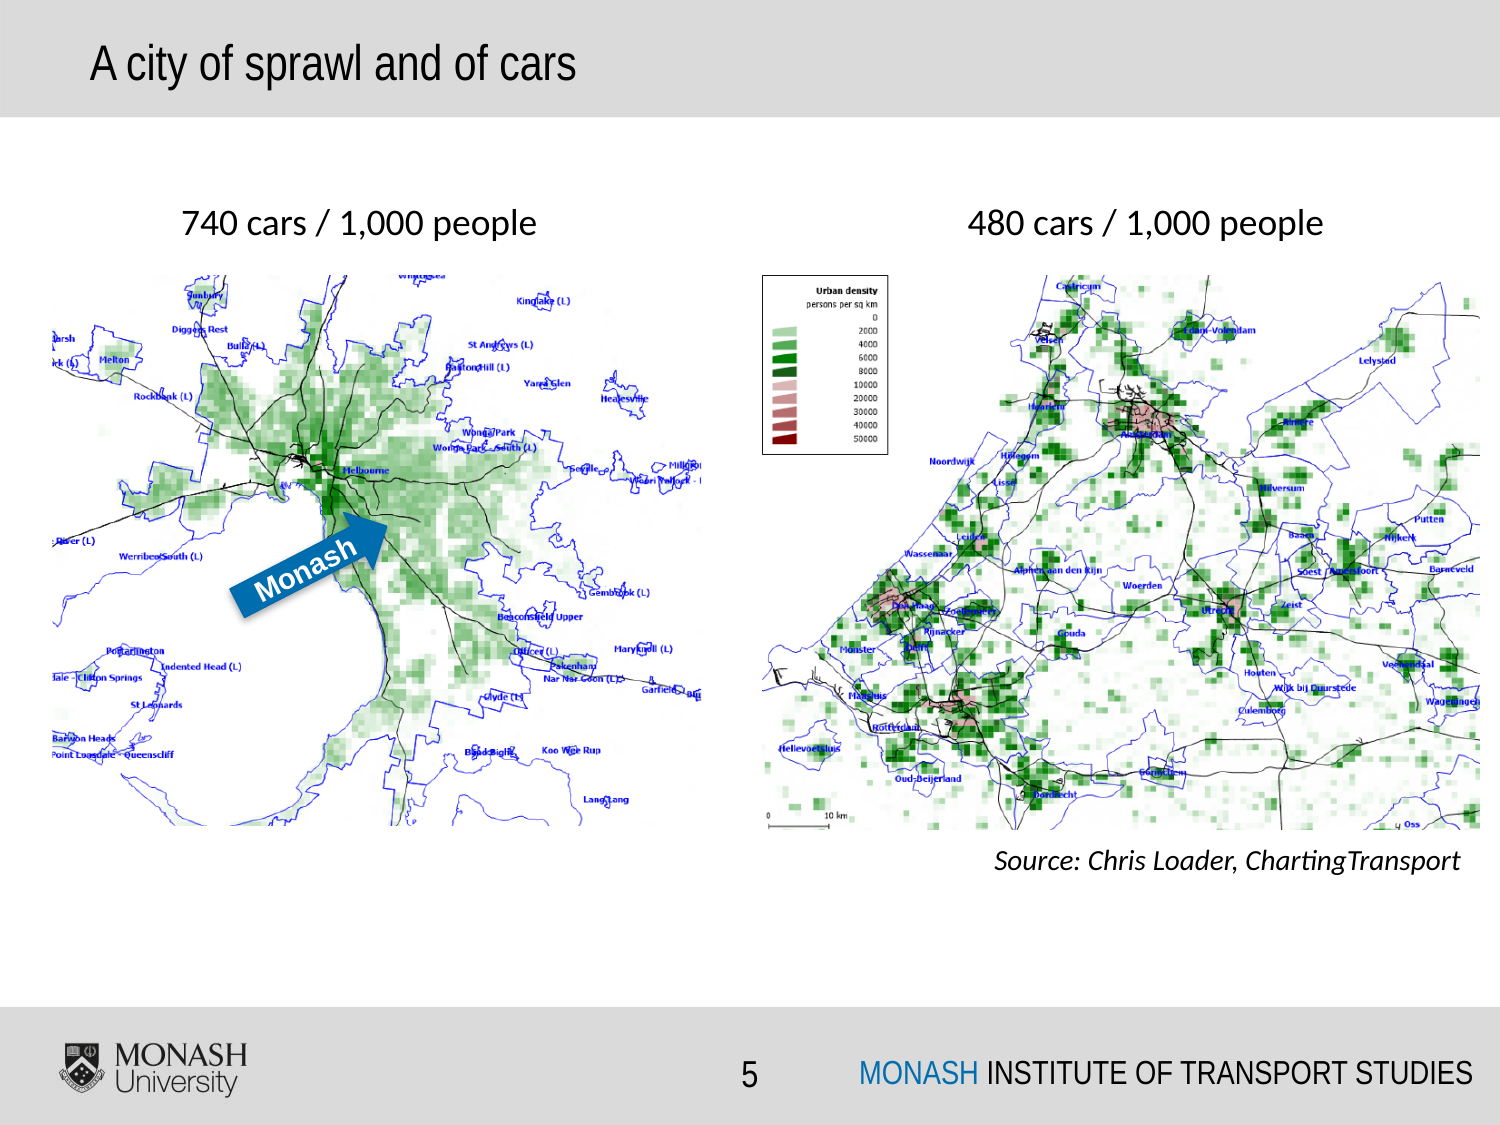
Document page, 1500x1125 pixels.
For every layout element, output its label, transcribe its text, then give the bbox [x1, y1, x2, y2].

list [51, 275, 702, 830]
text_box 480 cars / 1,000 people [952, 190, 1340, 251]
picture [0, 0, 1500, 1125]
text_box Source: Chris Loader, ChartingTransport [979, 837, 1477, 884]
title A city of sprawl and of cars [75, 23, 1425, 108]
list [762, 275, 1480, 830]
text_box 740 cars / 1,000 people [166, 190, 553, 251]
